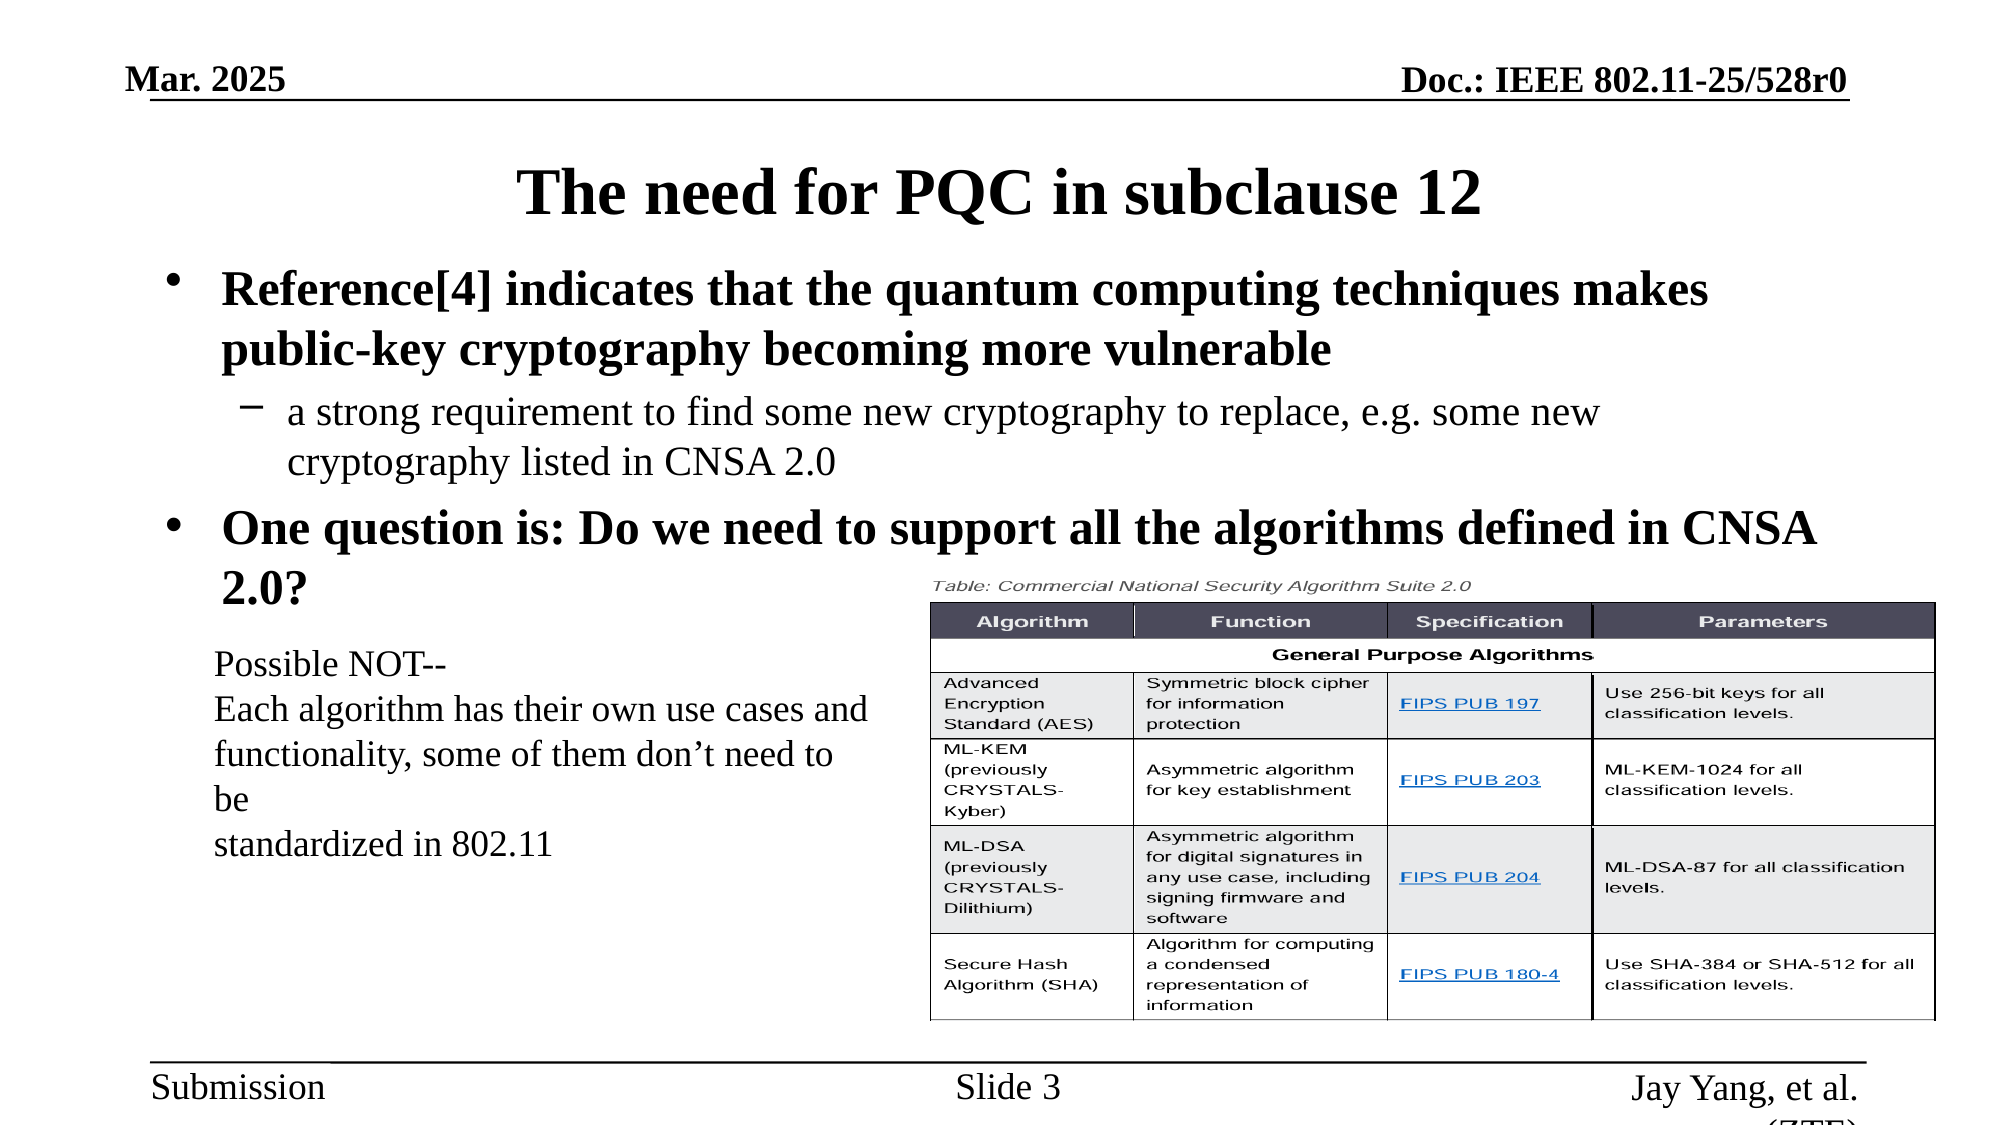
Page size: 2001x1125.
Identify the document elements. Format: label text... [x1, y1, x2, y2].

slide_number Slide [942, 1061, 1075, 1108]
title The need for PQC in subclause 12 [149, 112, 1851, 247]
list Reference[4] indicates that the quantum computing techniques makes public-key cryptography becoming more vulnerable a strong requirement to find some new cryptography to replace, e.g. some new cryptography listed in CNSA 2.0 One question is: Do we need to support all the algorithms defined in CNSA 2.0? [149, 247, 1851, 658]
footer Jay Yang, et al. (ZTE) [1529, 1062, 1860, 1109]
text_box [916, 575, 1946, 1021]
text_box Possible NOT-- Each algorithm has their own use cases and functionality, some of them don’t need to be standardized in 802.11 [124, 631, 894, 980]
